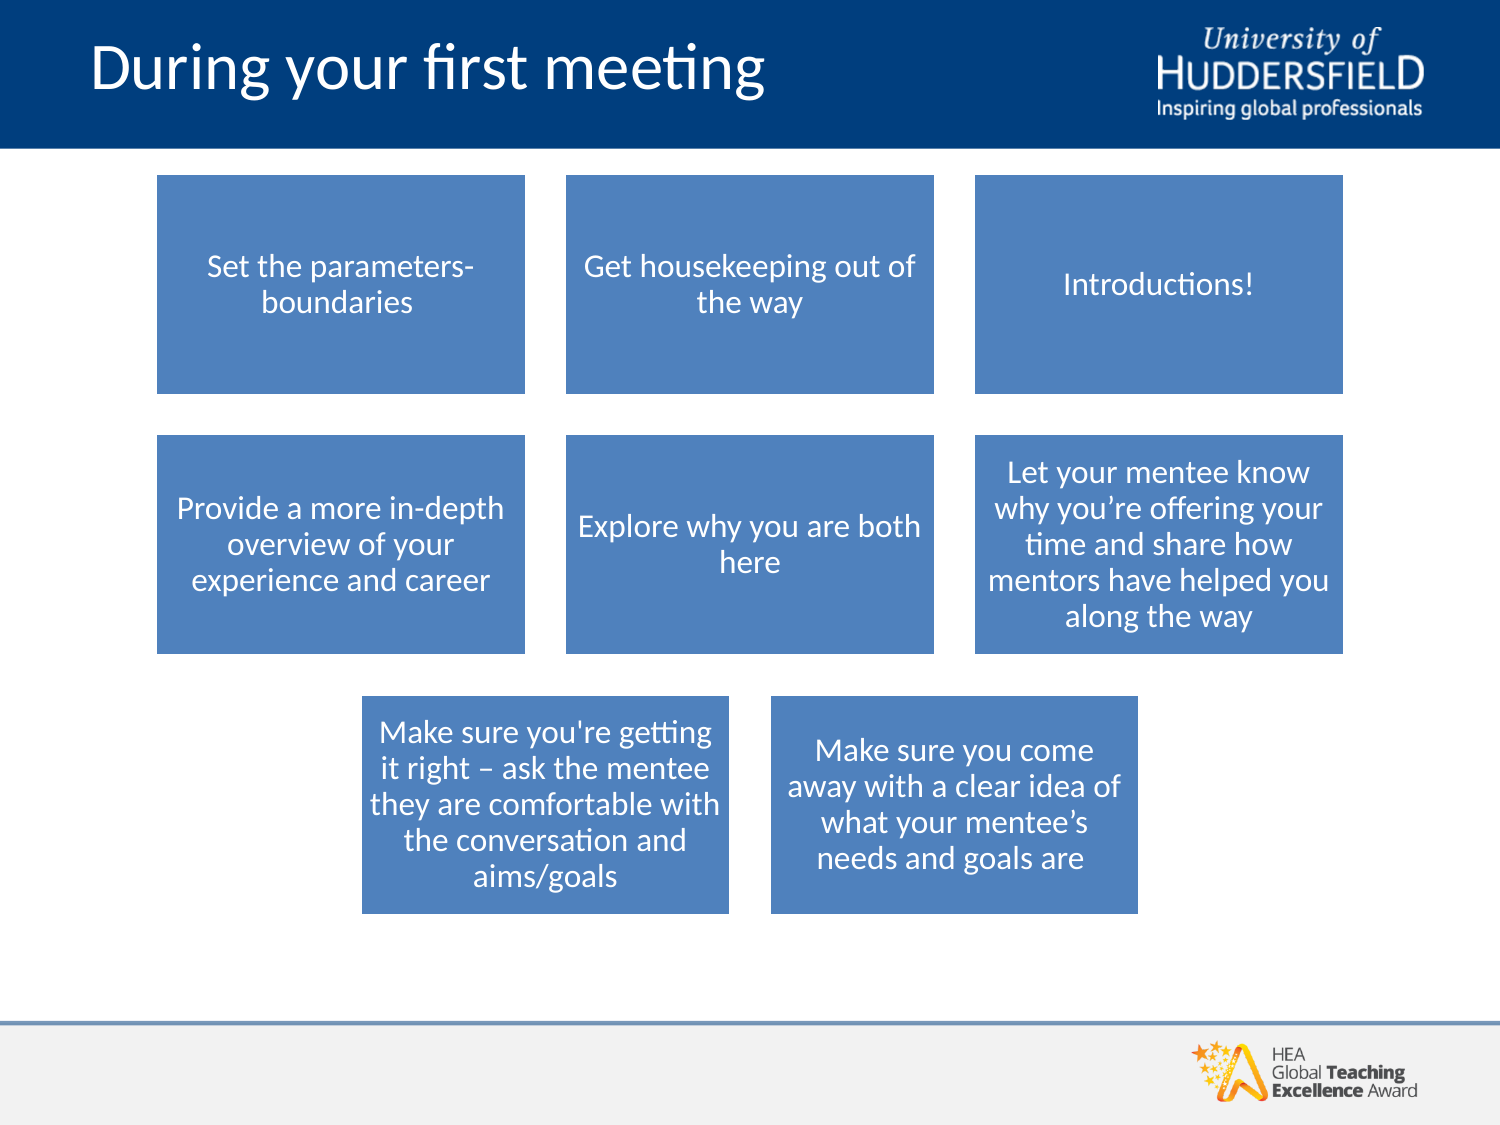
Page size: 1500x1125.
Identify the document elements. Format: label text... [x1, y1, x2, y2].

picture [1158, 27, 1425, 121]
title During your first meeting [75, 56, 1117, 161]
picture [1187, 1034, 1424, 1112]
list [74, 172, 1426, 918]
